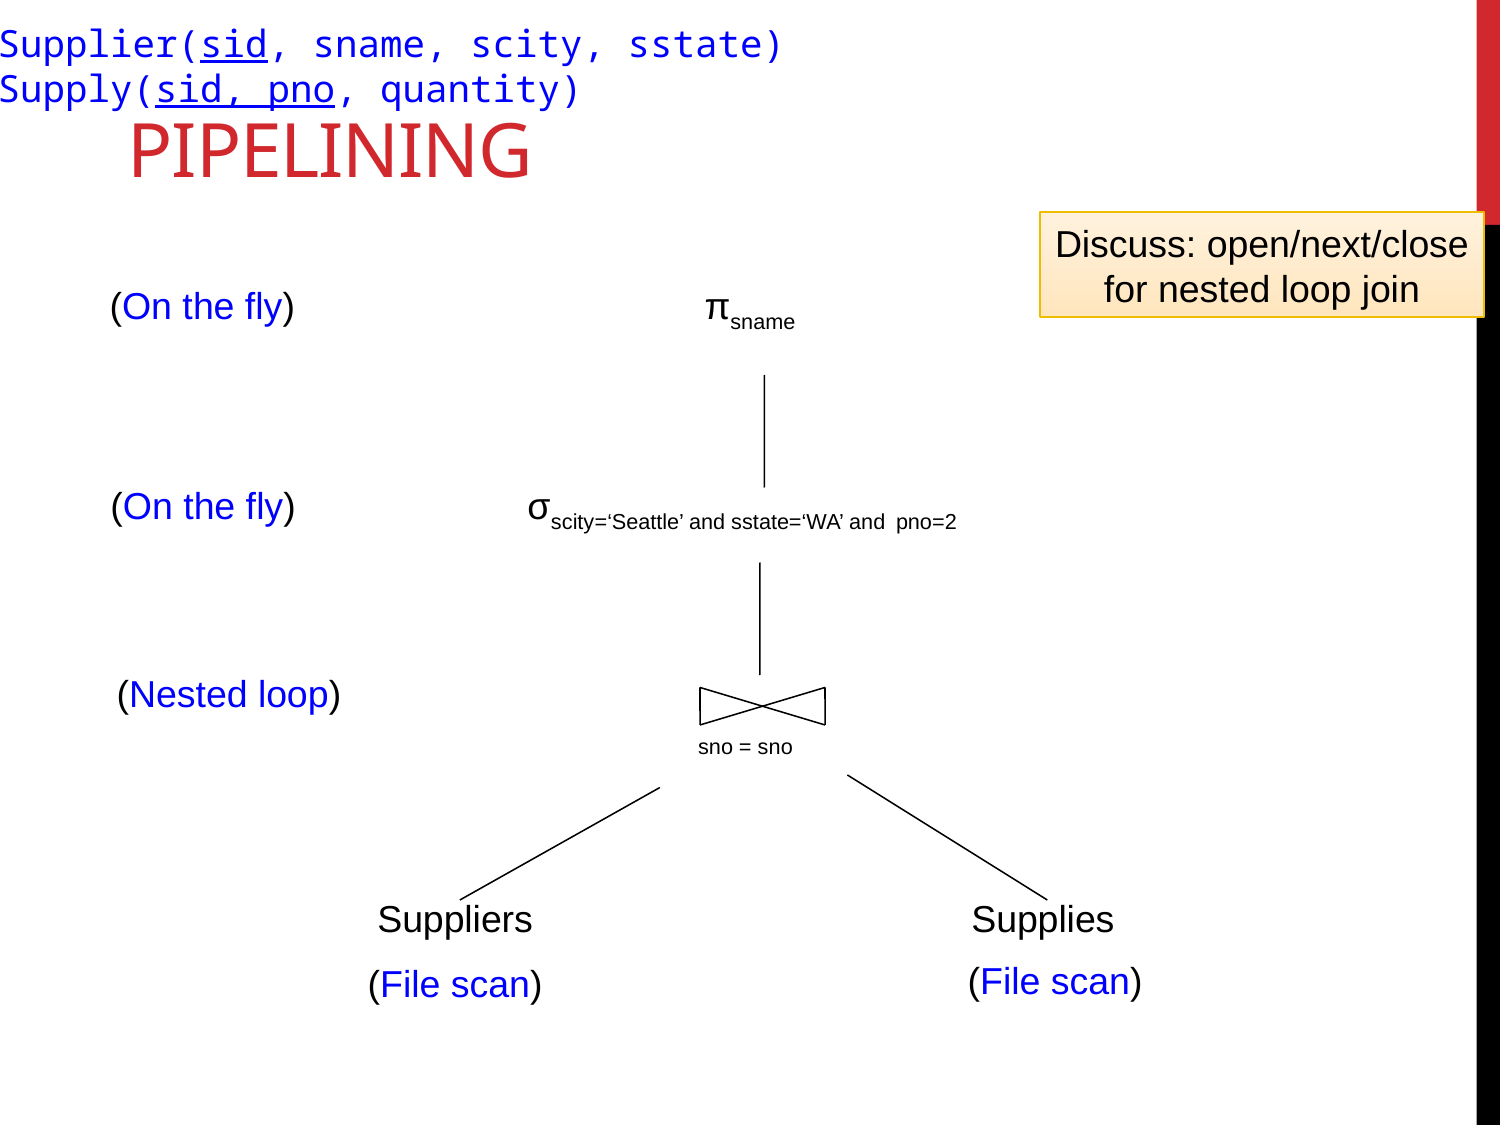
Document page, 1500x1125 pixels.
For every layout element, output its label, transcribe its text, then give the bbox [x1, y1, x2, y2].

text_box (On the fly) [94, 274, 311, 335]
text_box (On the fly) [95, 474, 311, 535]
text_box (File scan) [953, 949, 1158, 1010]
text_box (Nested loop) [101, 662, 357, 723]
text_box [699, 686, 826, 726]
text_box πsname [689, 274, 811, 341]
text_box Supplies [956, 887, 1130, 948]
title Pipelining [112, 12, 1388, 200]
text_box Supplier(sid, sname, scity, sstate) Supply(sid, pno, quantity) [0, 12, 800, 118]
text_box (File scan) [353, 952, 558, 1012]
text_box sno = sno [683, 699, 808, 766]
text_box Discuss: open/next/close for nested loop join [1039, 211, 1485, 318]
text_box σscity=‘Seattle’ and sstate=‘WA’ and pno=2 [512, 474, 972, 541]
text_box Suppliers [362, 887, 548, 947]
